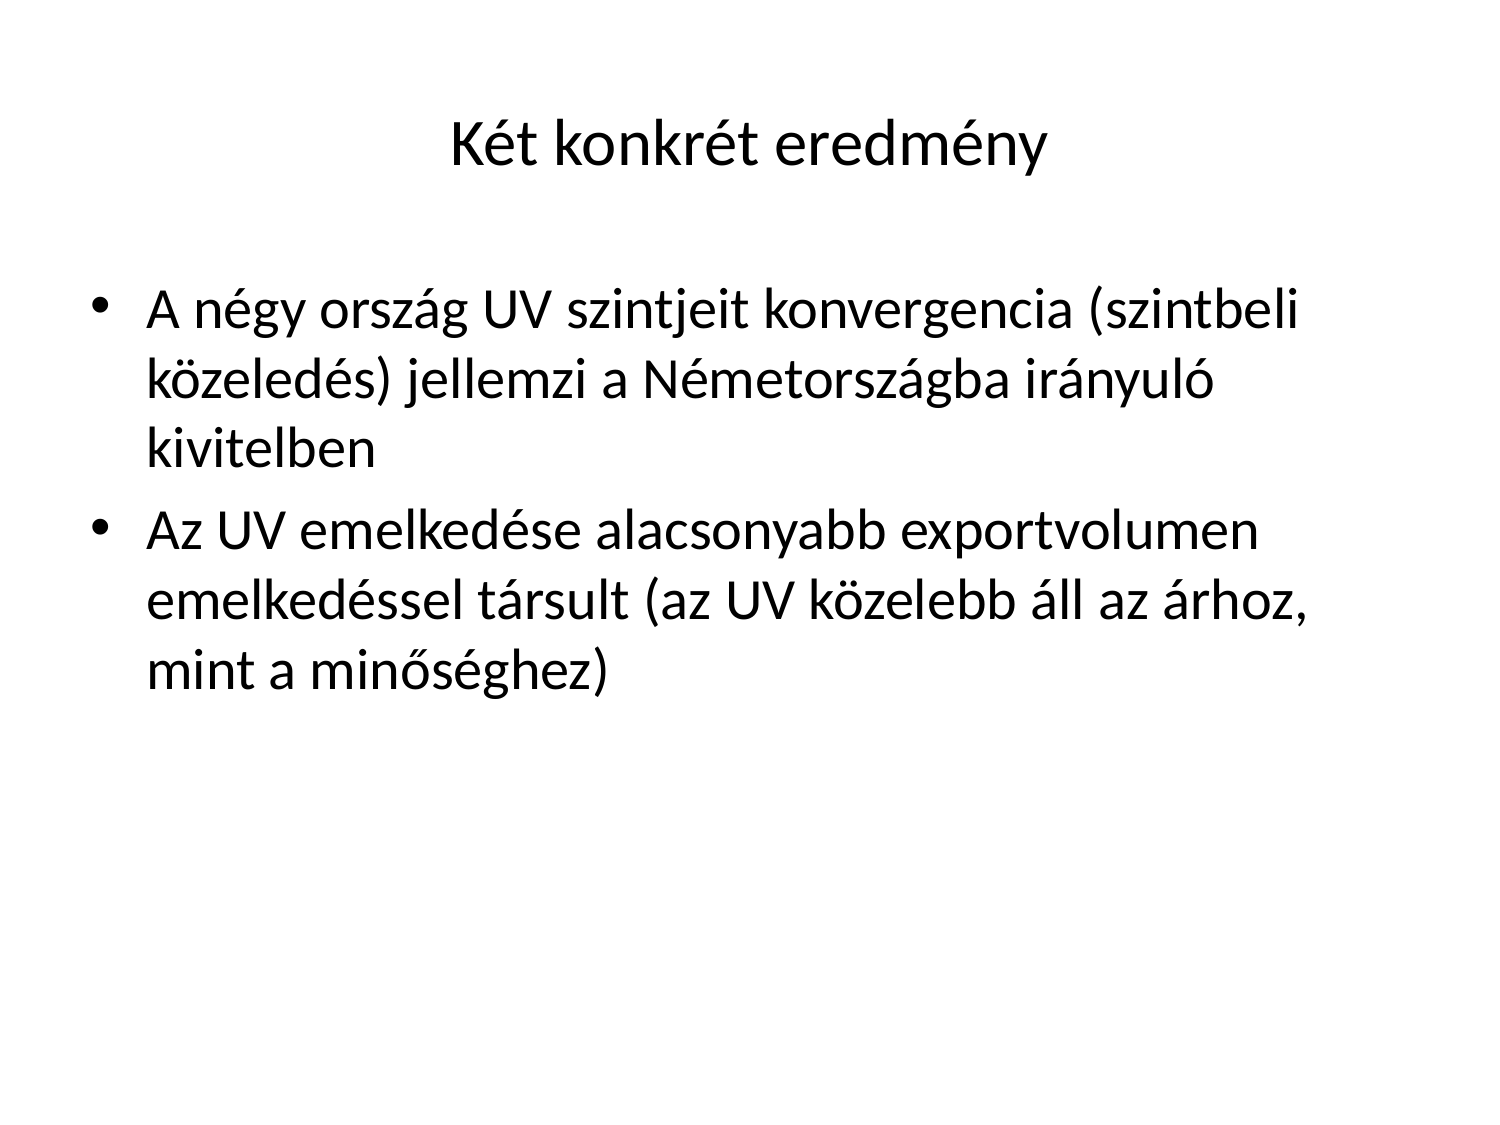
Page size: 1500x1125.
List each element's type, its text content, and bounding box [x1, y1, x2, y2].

list A négy ország UV szintjeit konvergencia (szintbeli közeledés) jellemzi a Németországba irányuló kivitelben Az UV emelkedése alacsonyabb exportvolumen emelkedéssel társult (az UV közelebb áll az árhoz, mint a minőséghez) [75, 262, 1425, 1005]
title Két konkrét eredmény [75, 45, 1425, 233]
